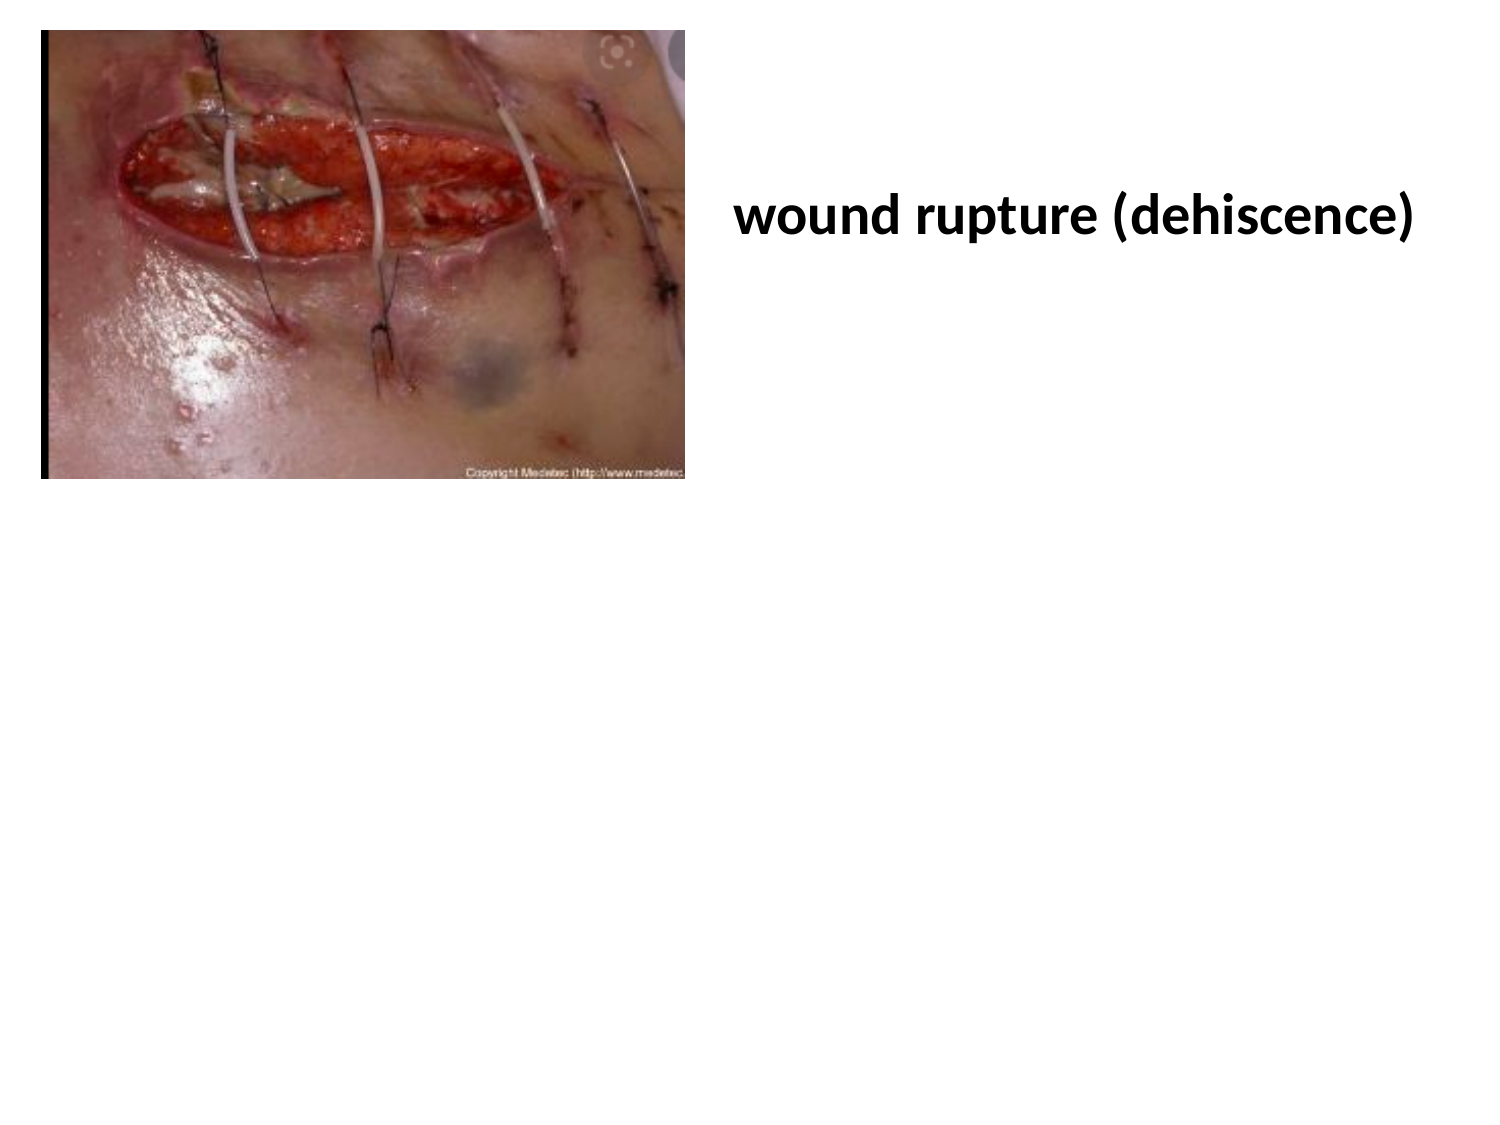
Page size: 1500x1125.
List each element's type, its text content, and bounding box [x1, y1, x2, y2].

picture [41, 30, 686, 480]
text_box wound rupture (dehiscence) [718, 169, 1432, 254]
